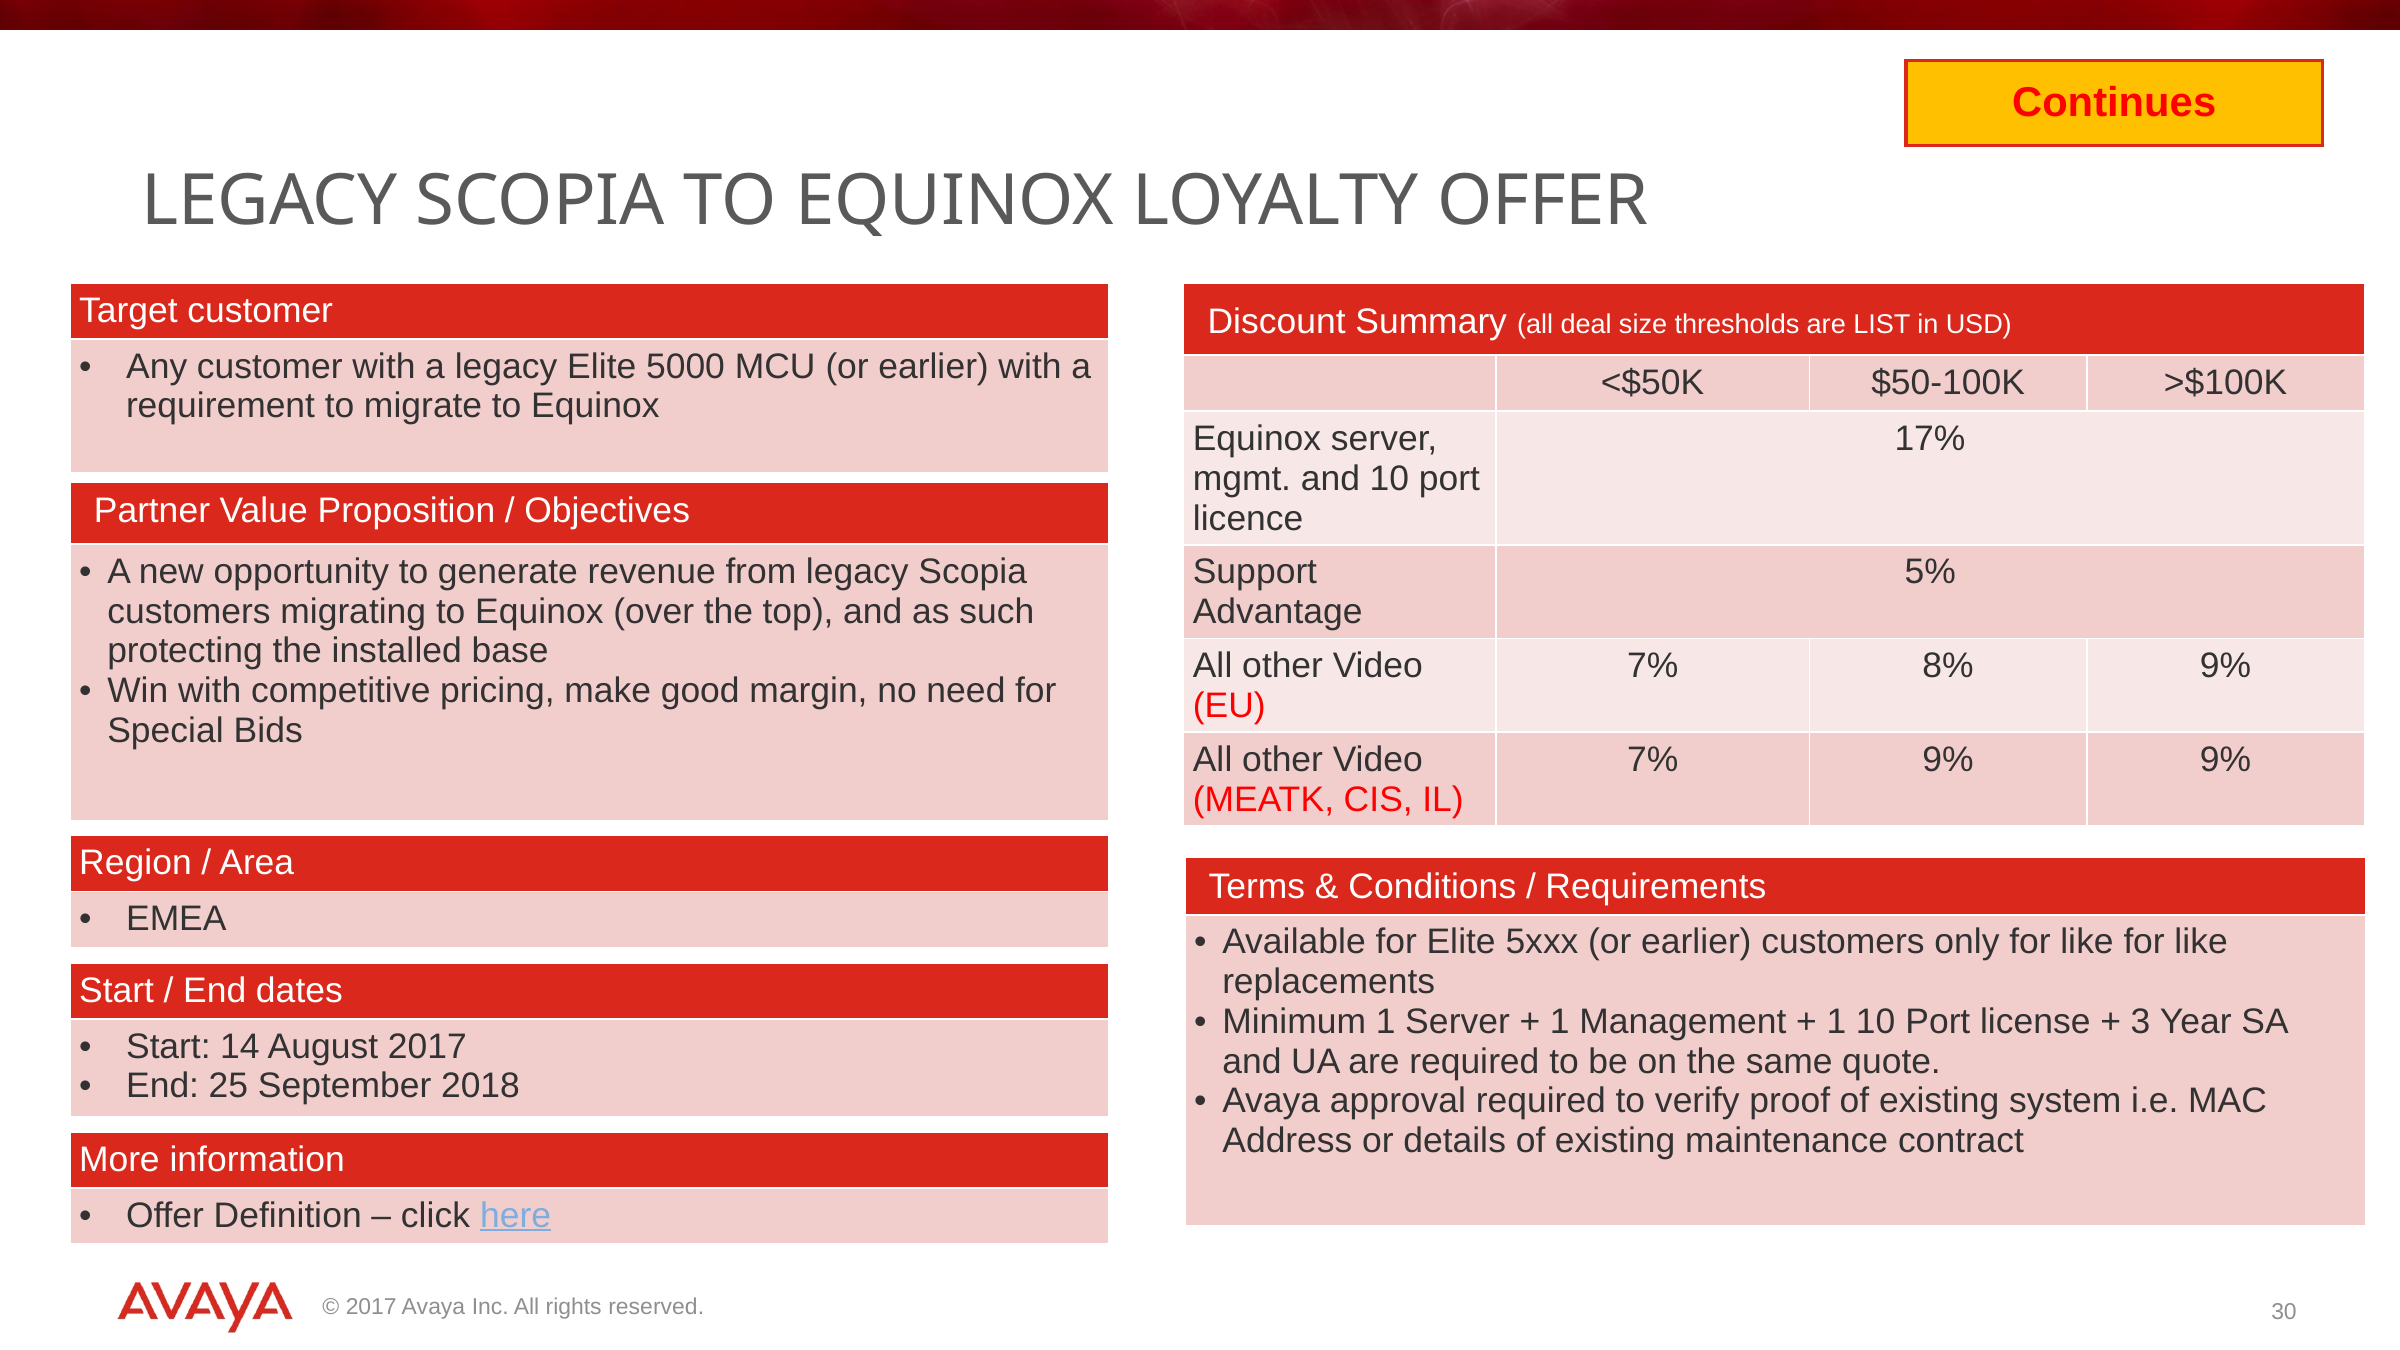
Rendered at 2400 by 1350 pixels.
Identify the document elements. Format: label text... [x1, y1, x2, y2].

table_cell [1184, 356, 1495, 410]
table_cell <$50K [1497, 356, 1809, 410]
table_header More information [71, 1133, 1108, 1187]
table_cell Support Advantage [1184, 546, 1495, 638]
table_cell All other Video (MEATK, CIS, IL) [1184, 733, 1495, 825]
table_cell 5% [1497, 546, 2364, 638]
table_header Discount Summary (all deal size thresholds are LIST in USD) [1184, 284, 2364, 354]
picture [0, 0, 2400, 30]
table_cell Available for Elite 5xxx (or earlier) customers only for like for like replacements Minimum 1 Server + 1 Management + 1 10 Port license + 3 Year SA and UA are required to be on the same quote. Avaya approval required to verify proof of existing system i.e. MAC Address or details of existing maintenance contract [1186, 916, 2365, 1225]
table_header Target customer [71, 284, 1108, 338]
table_cell EMEA [71, 892, 1108, 947]
table_cell 17% [1497, 412, 2364, 544]
table_cell All other Video (EU) [1184, 639, 1495, 731]
table_cell 9% [2088, 733, 2364, 825]
table_cell 9% [1810, 733, 2086, 825]
table_cell 8% [1810, 639, 2086, 731]
table_header Terms & Conditions / Requirements [1186, 858, 2365, 914]
table_cell 9% [2088, 639, 2364, 731]
table_cell >$100K [2088, 356, 2364, 410]
picture [117, 1282, 293, 1333]
table_cell $50-100K [1810, 356, 2086, 410]
table_cell 7% [1497, 733, 1809, 825]
table_cell Equinox server, mgmt. and 10 port licence [1184, 412, 1495, 544]
table_header Start / End dates [71, 964, 1108, 1018]
table_header Partner Value Proposition / Objectives [71, 483, 1108, 543]
table_cell Start: 14 August 2017 End: 25 September 2018 [71, 1020, 1108, 1116]
table_cell Any customer with a legacy Elite 5000 MCU (or earlier) with a requirement to migrate to Equinox [71, 340, 1108, 472]
table_cell Offer Definition – click here [71, 1189, 1108, 1243]
table_cell A new opportunity to generate revenue from legacy Scopia customers migrating to Equinox (over the top), and as such protecting the installed base Win with competitive pricing, make good margin, no need for Special Bids [71, 545, 1108, 820]
table_cell 7% [1497, 639, 1809, 731]
table_header Region / Area [71, 836, 1108, 891]
title Legacy scopia to equinox loyalty offer [120, 85, 2280, 251]
text_box Continues [1904, 58, 2325, 148]
